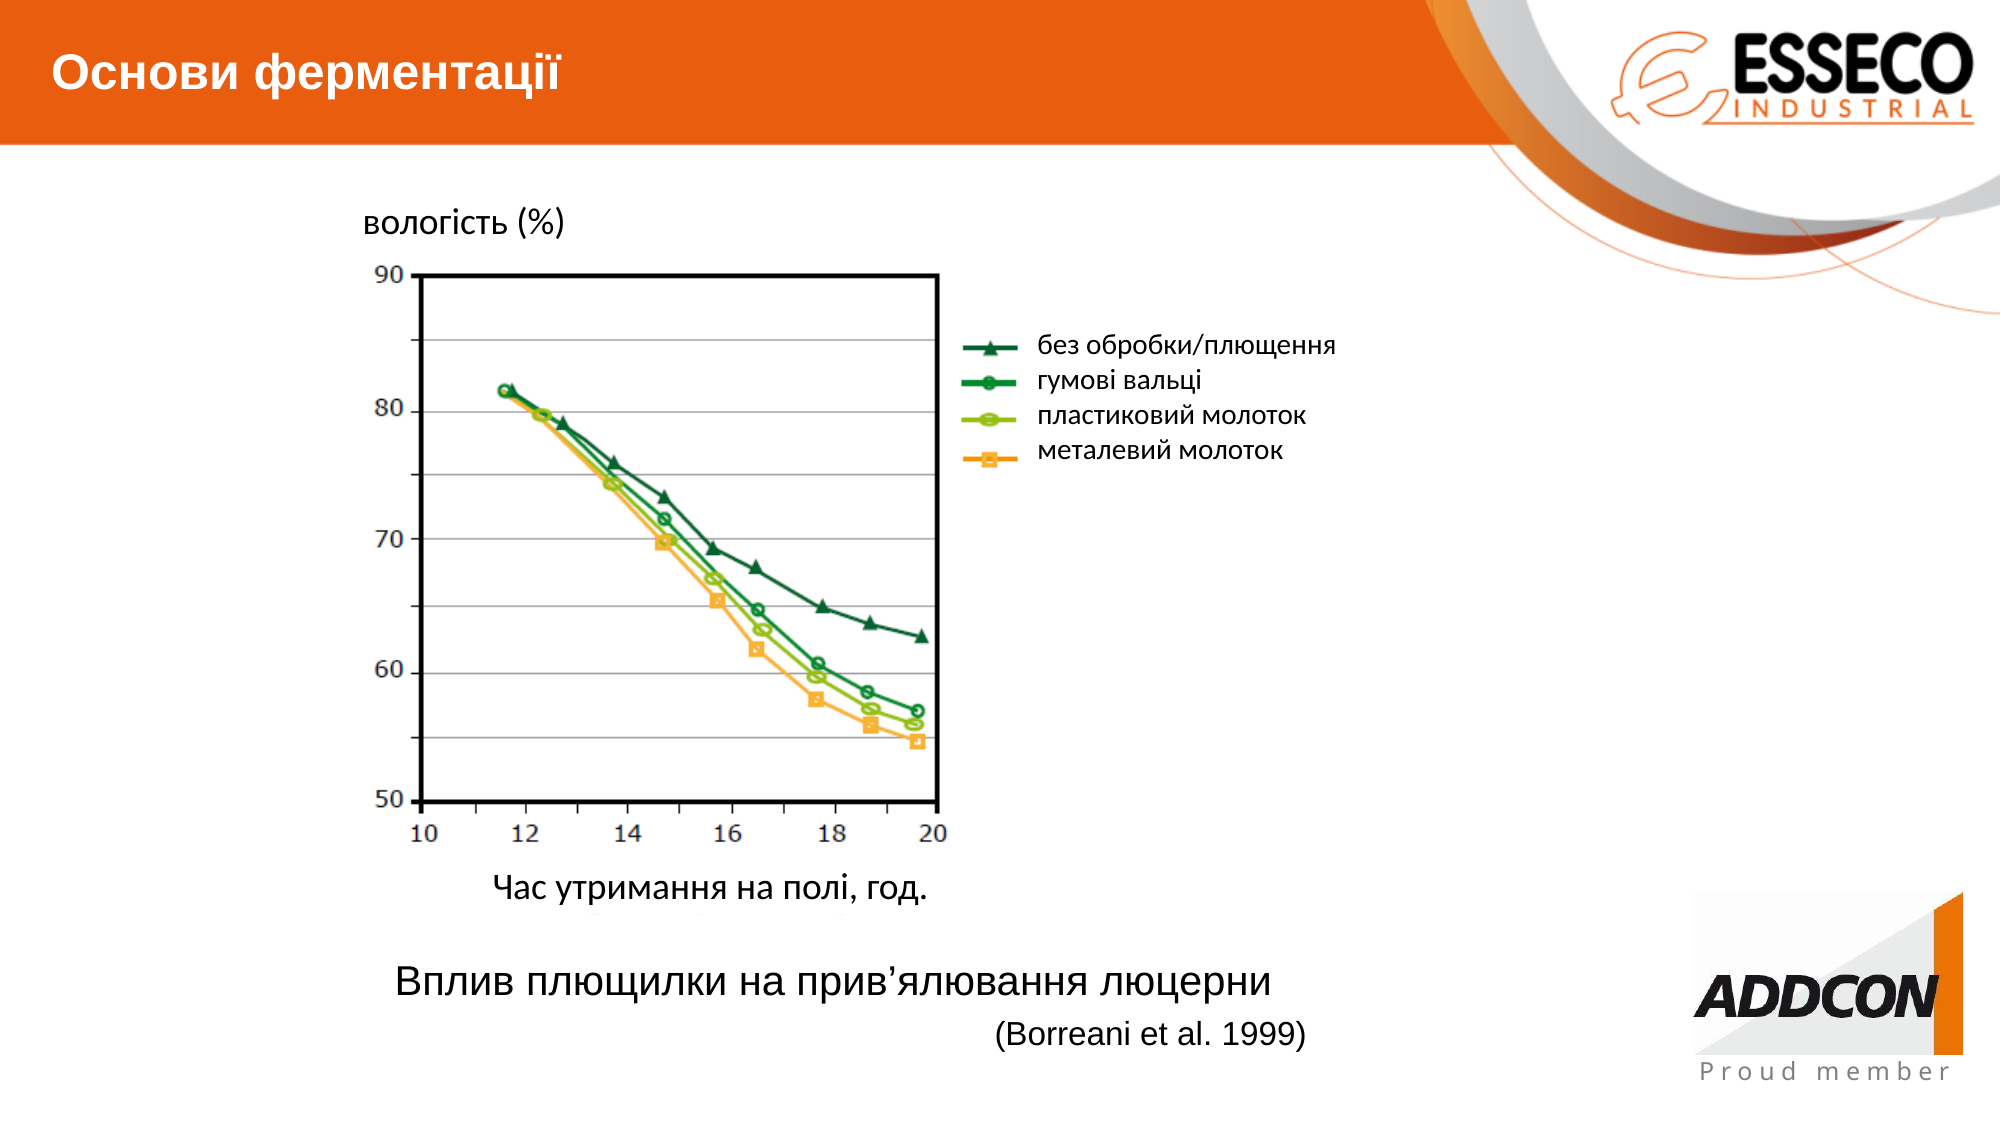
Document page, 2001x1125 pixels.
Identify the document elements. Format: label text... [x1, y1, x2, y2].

text_box Основи ферментації [36, 31, 576, 107]
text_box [329, 172, 1423, 936]
picture [0, 0, 2000, 360]
text_box Вплив плющилки на прив’ялювання люцерни (Borreani et al. 1999) [379, 946, 1323, 1062]
picture [1693, 892, 1963, 1055]
